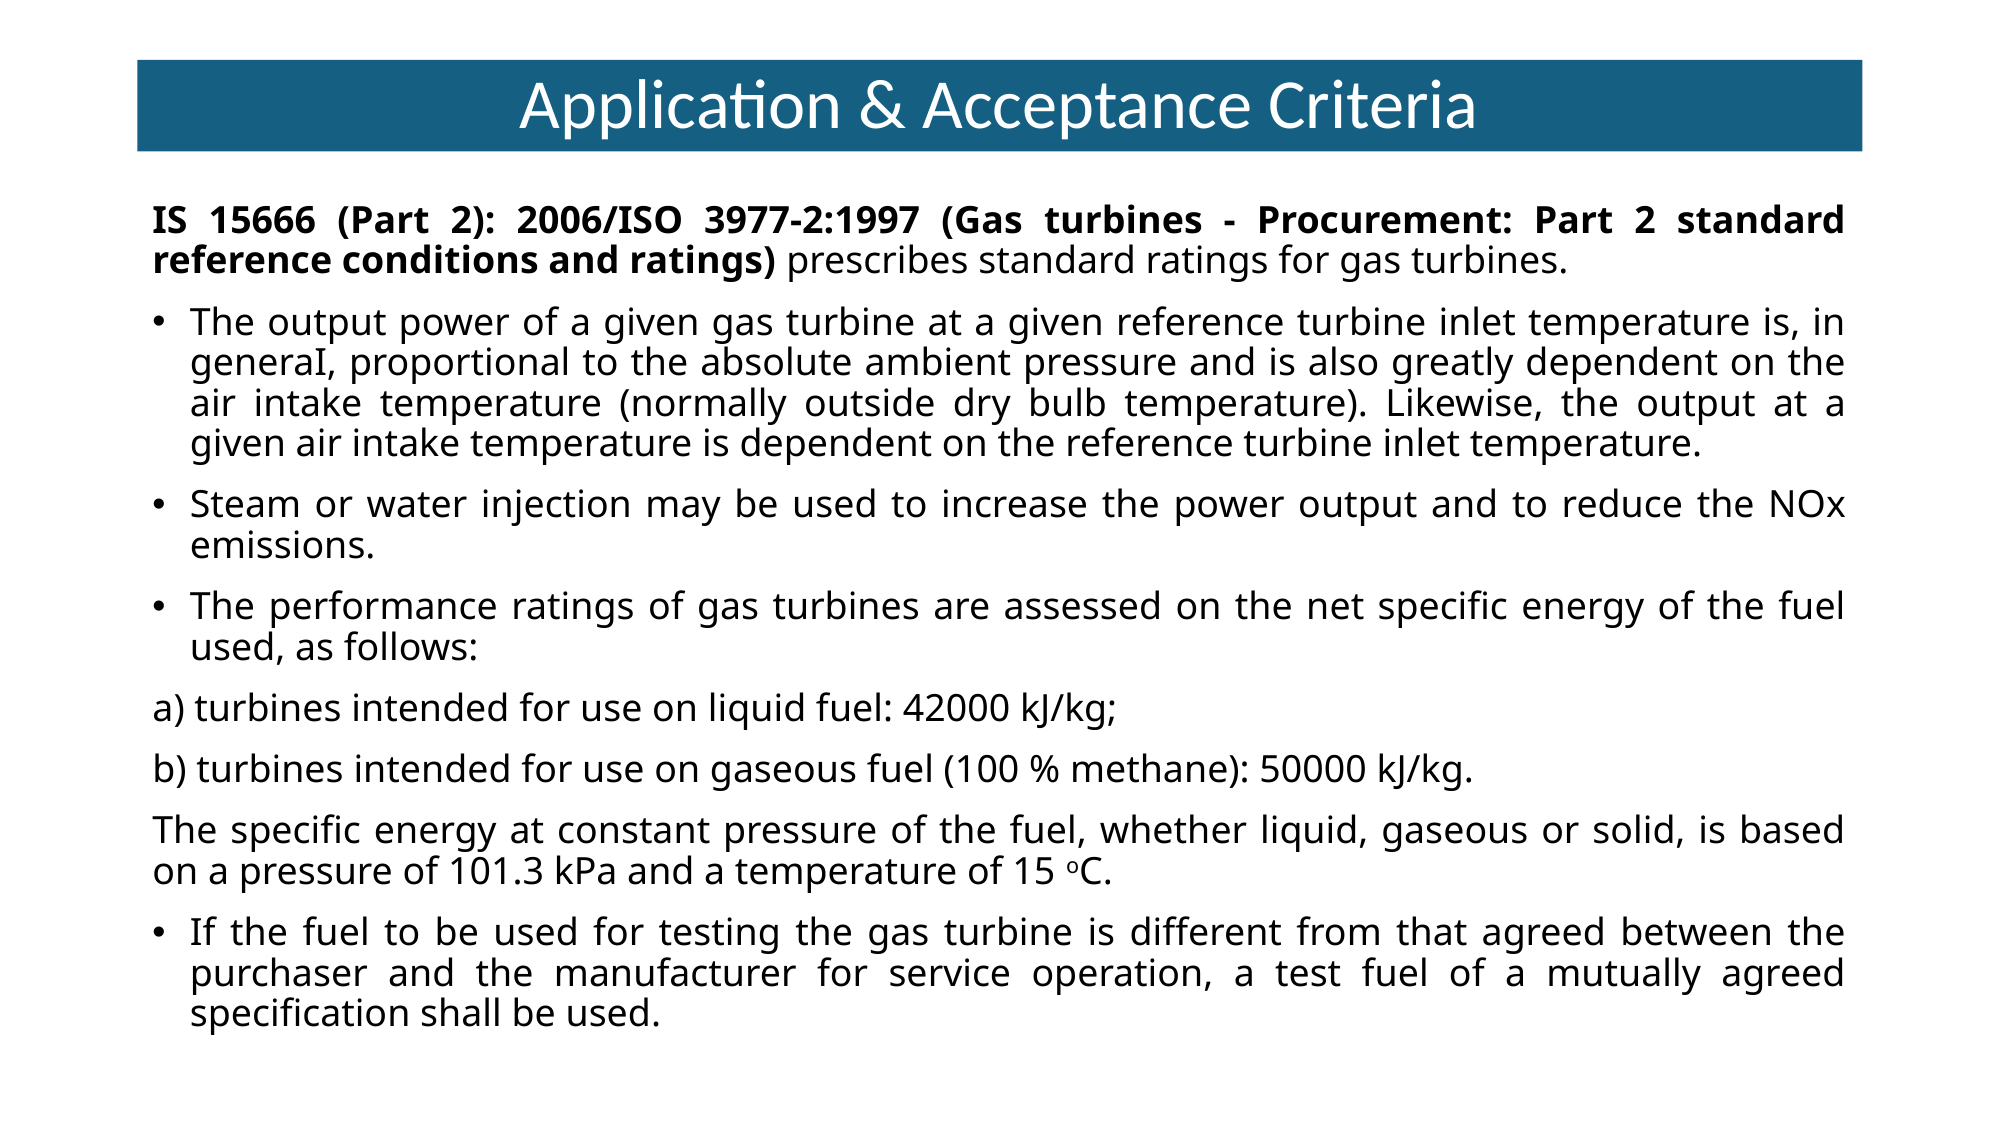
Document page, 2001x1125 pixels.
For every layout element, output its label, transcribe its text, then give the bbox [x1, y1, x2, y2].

list IS 15666 (Part 2): 2006/ISO 3977-2:1997 (Gas turbines - Procurement: Part 2 standard reference conditions and ratings) prescribes standard ratings for gas turbines. The output power of a given gas turbine at a given reference turbine inlet temperature is, in generaI, proportional to the absolute ambient pressure and is also greatly dependent on the air intake temperature (normally outside dry bulb temperature). Likewise, the output at a given air intake temperature is dependent on the reference turbine inlet temperature. Steam or water injection may be used to increase the power output and to reduce the NOx emissions. The performance ratings of gas turbines are assessed on the net specific energy of the fuel used, as follows: a) turbines intended for use on liquid fuel: 42000 kJ/kg; b) turbines intended for use on gaseous fuel (100 % methane): 50000 kJ/kg. The specific energy at constant pressure of the fuel, whether liquid, gaseous or solid, is based on a pressure of 101.3 kPa and a temperature of 15 oC. If the fuel to be used for testing the gas turbine is different from that agreed between the purchaser and the manufacturer for service operation, a test fuel of a mutually agreed specification shall be used. [137, 193, 1863, 1034]
title Application & Acceptance Criteria [137, 59, 1863, 152]
